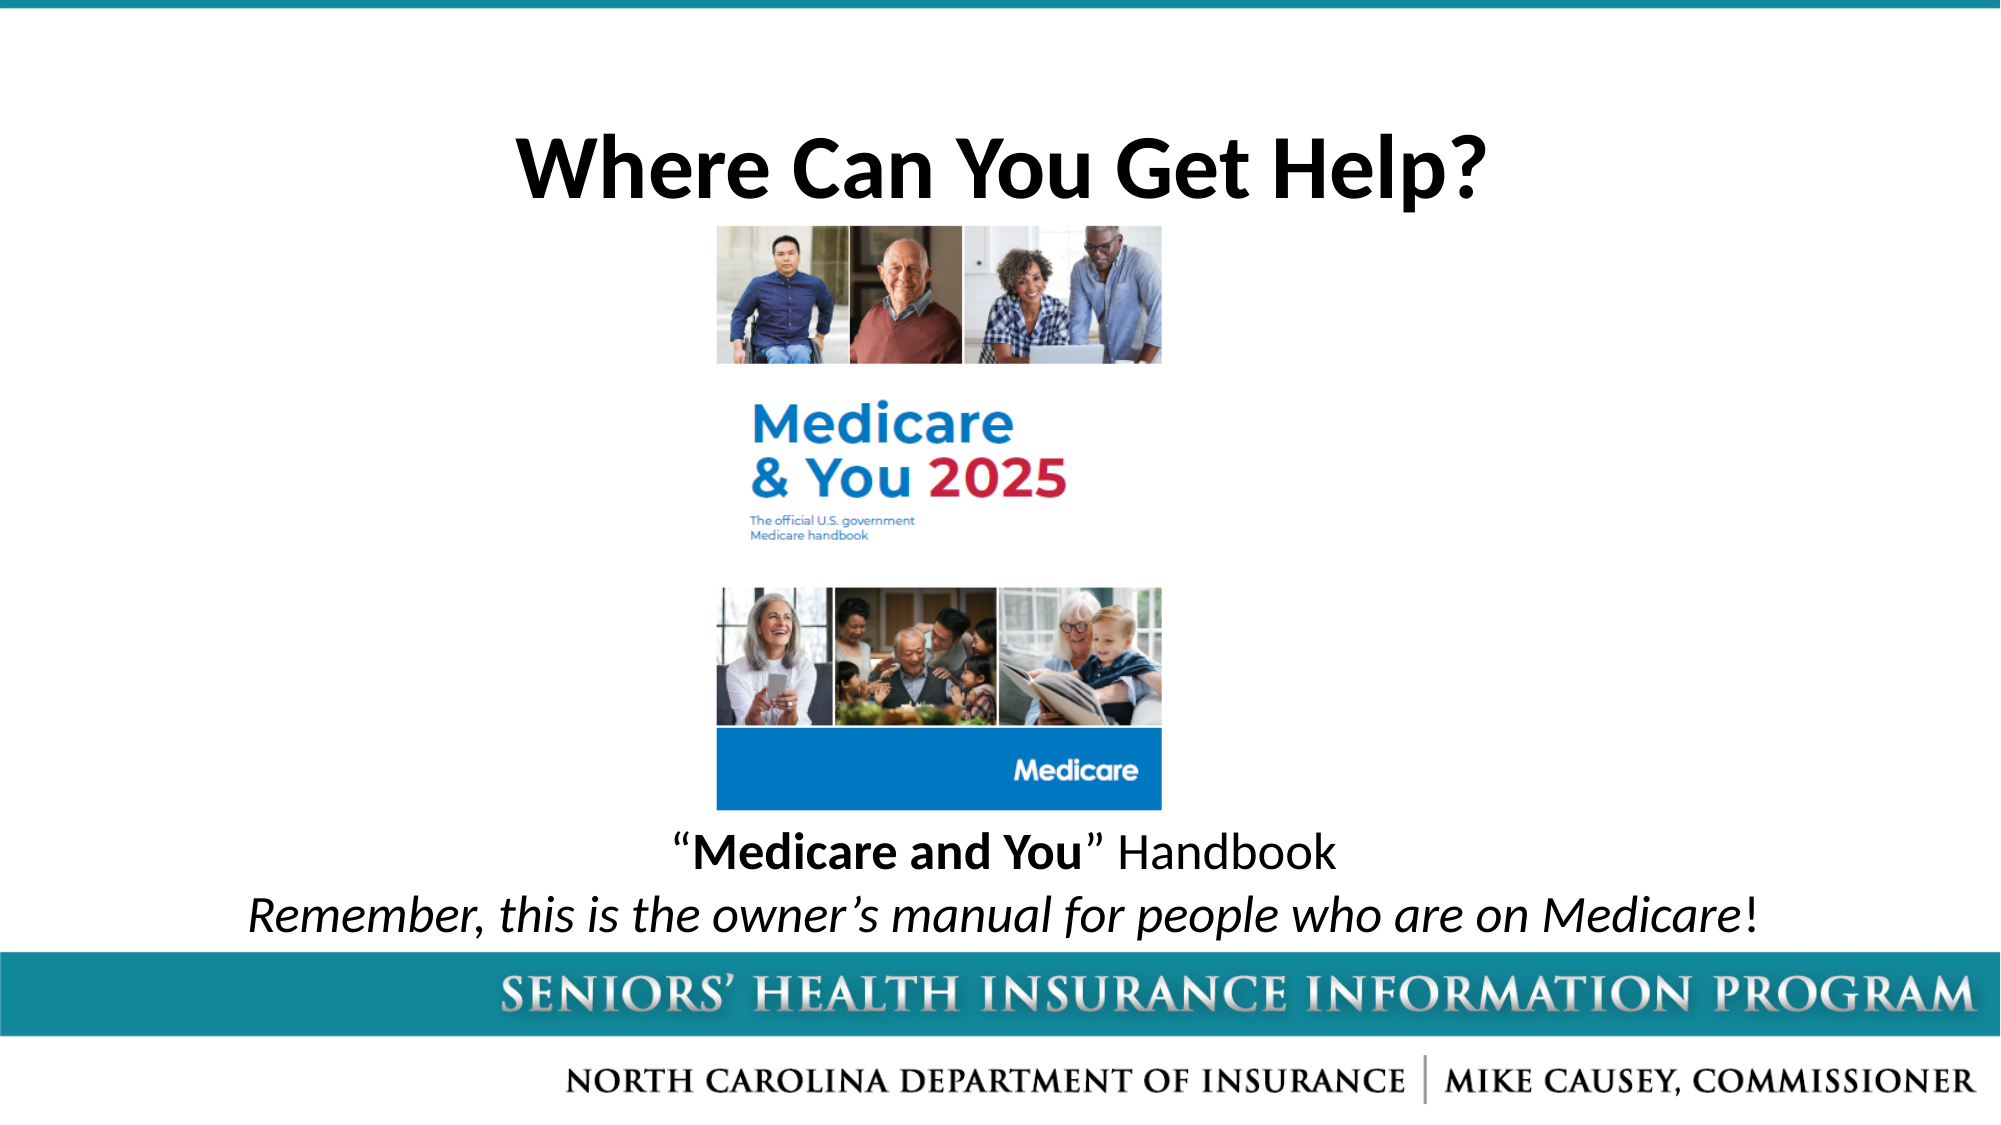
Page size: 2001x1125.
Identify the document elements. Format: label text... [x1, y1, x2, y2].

title Where Can You Get Help? [42, 59, 1966, 278]
list “Medicare and You” Handbook Remember, this is the owner’s manual for people who are on Medicare! [141, 244, 1867, 959]
picture [0, 0, 2001, 1125]
